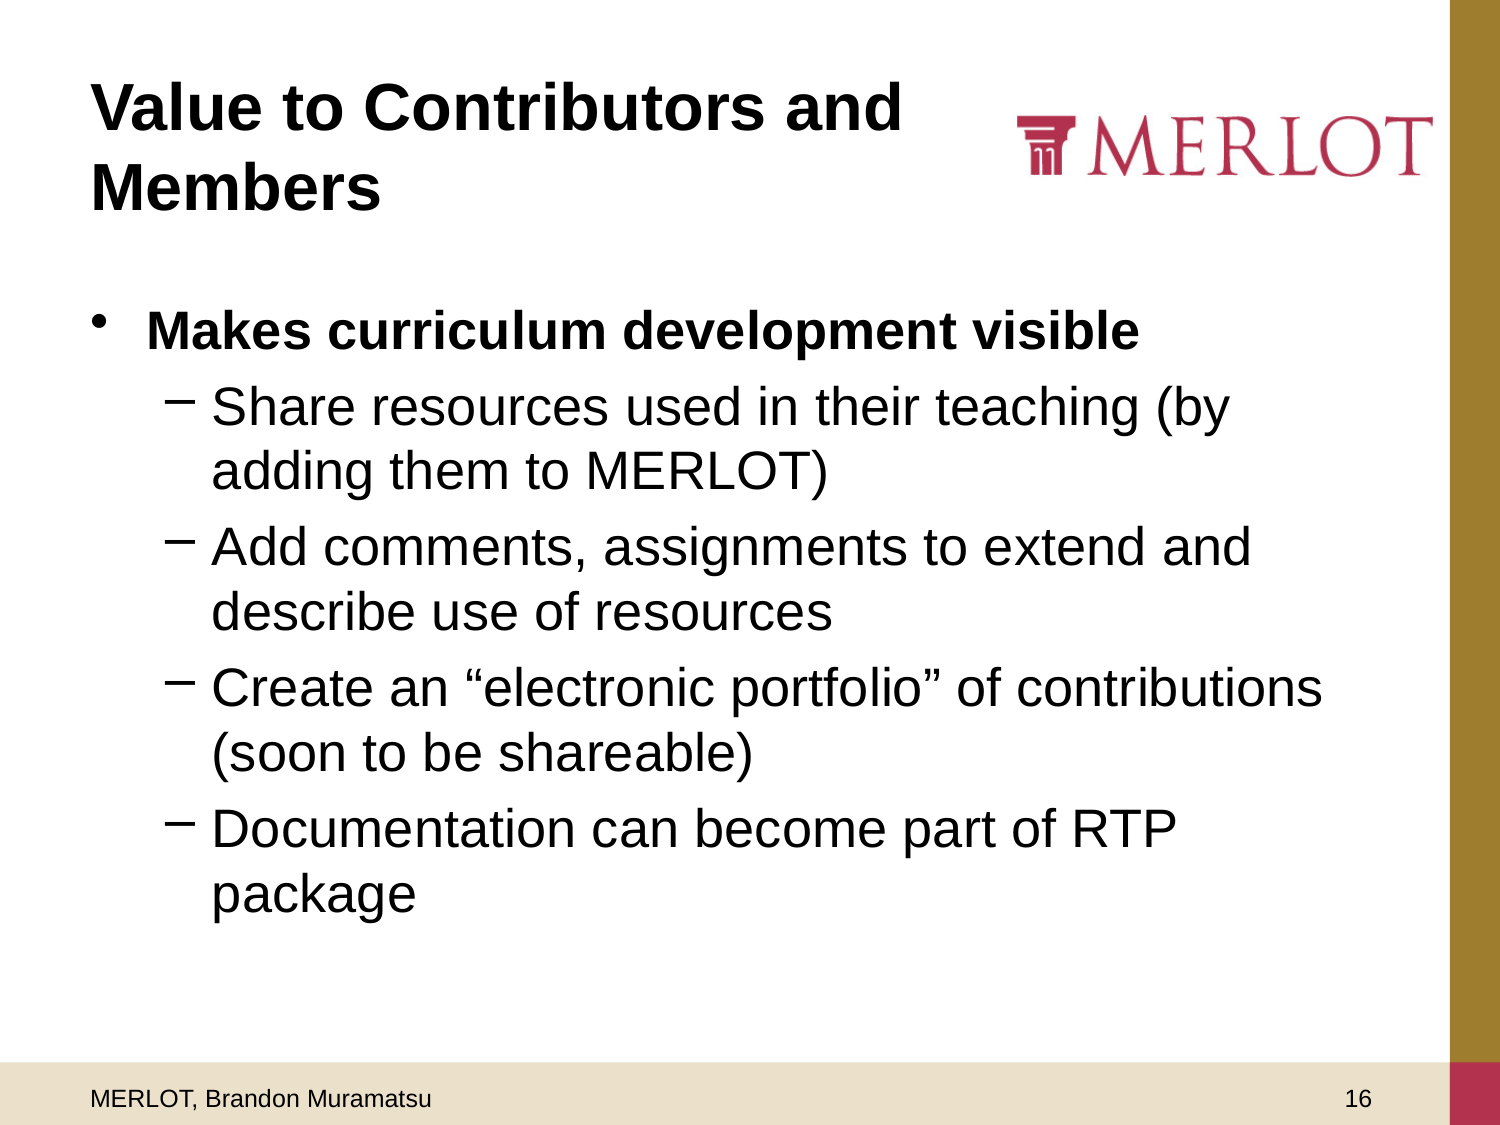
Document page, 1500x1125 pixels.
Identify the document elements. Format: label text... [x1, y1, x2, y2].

title Value to Contributors and Members [75, 62, 1000, 225]
slide_number 16 [1149, 1074, 1388, 1113]
list Makes curriculum development visible Share resources used in their teaching (by adding them to MERLOT) Add comments, assignments to extend and describe use of resources Create an “electronic portfolio” of contributions (soon to be shareable) Documentation can become part of RTP package [75, 287, 1388, 1038]
picture [1012, 112, 1438, 178]
footer MERLOT, Brandon Muramatsu [75, 1074, 800, 1113]
